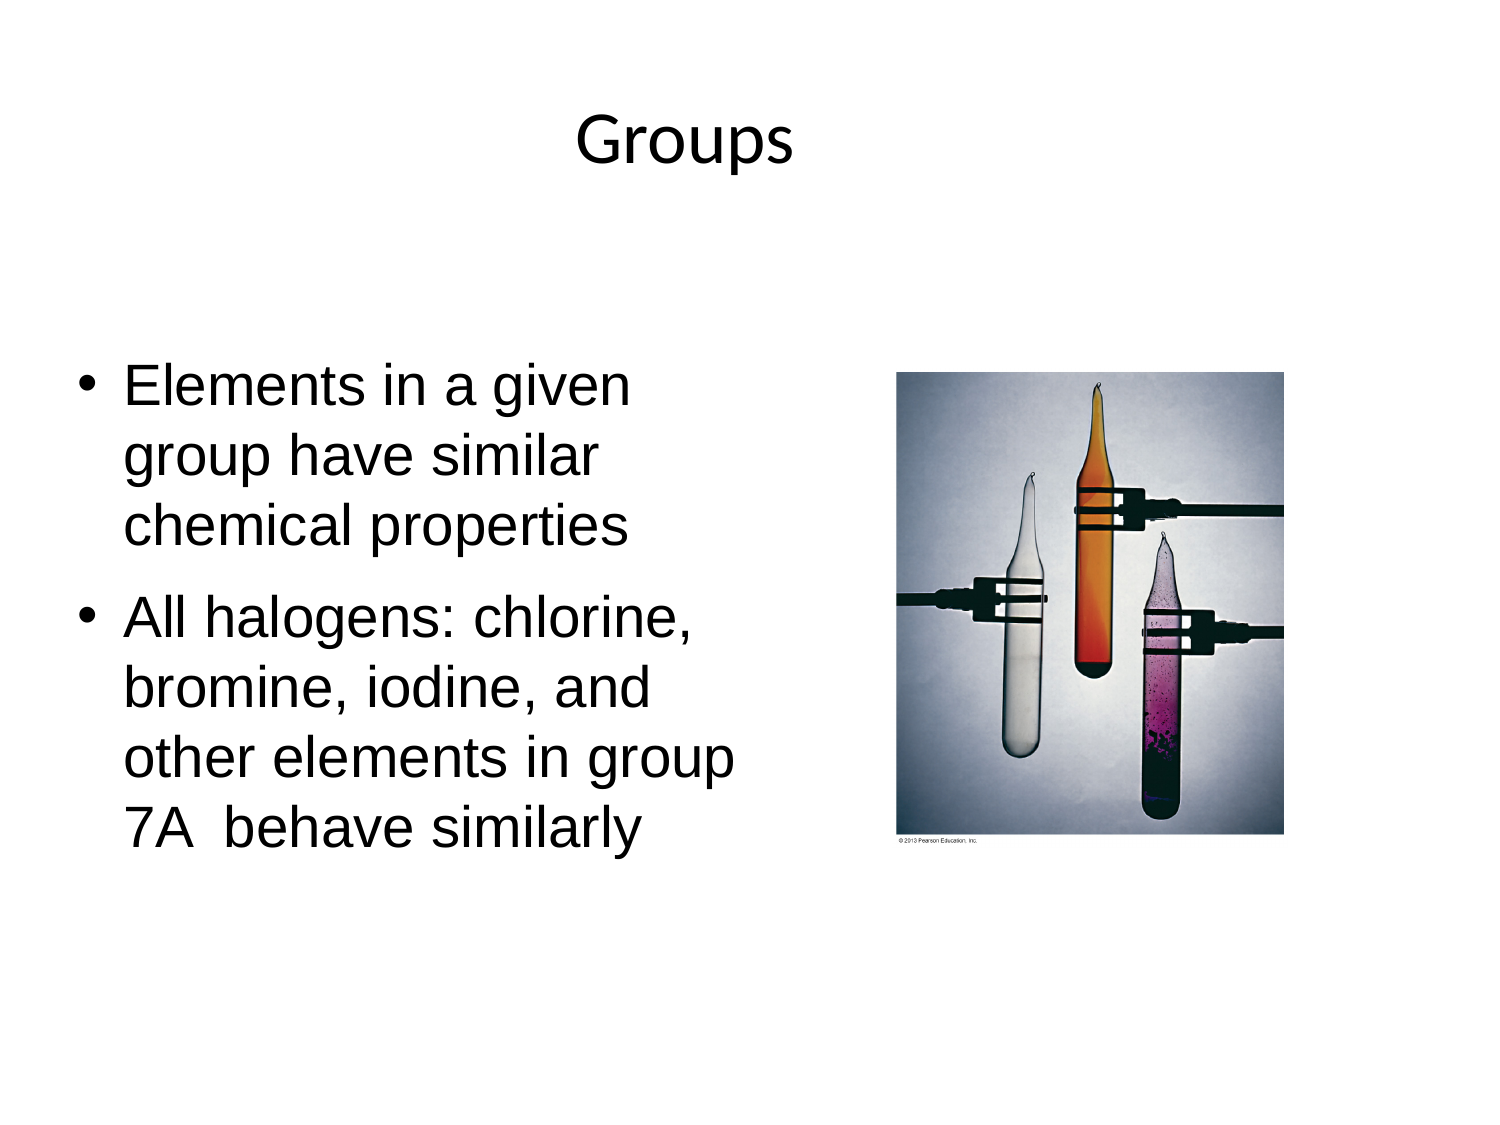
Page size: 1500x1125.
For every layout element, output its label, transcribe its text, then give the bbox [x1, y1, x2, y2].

text_box Groups [561, 80, 811, 186]
text_box Elements in a given group have similar chemical properties All halogens: chlorine, bromine, iodine, and other elements in group 7A behave similarly [62, 339, 813, 867]
picture [892, 368, 1288, 848]
